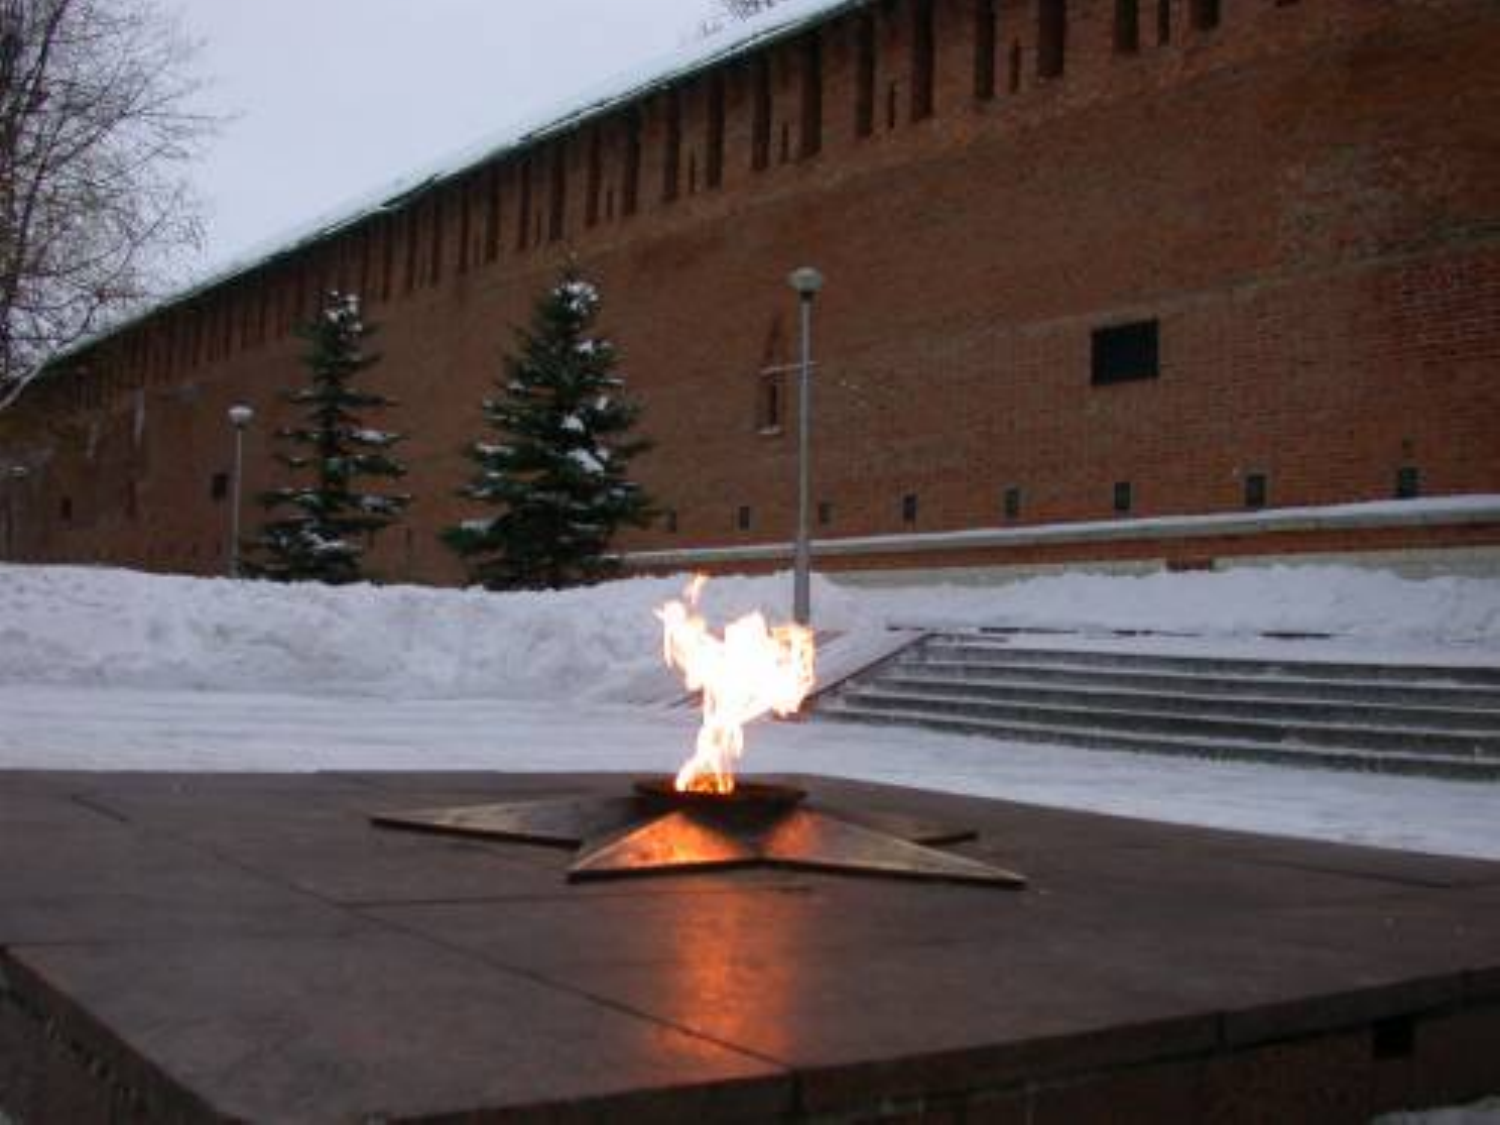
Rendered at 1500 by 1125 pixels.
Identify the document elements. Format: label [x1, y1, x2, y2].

list [3, 3, 1498, 1120]
